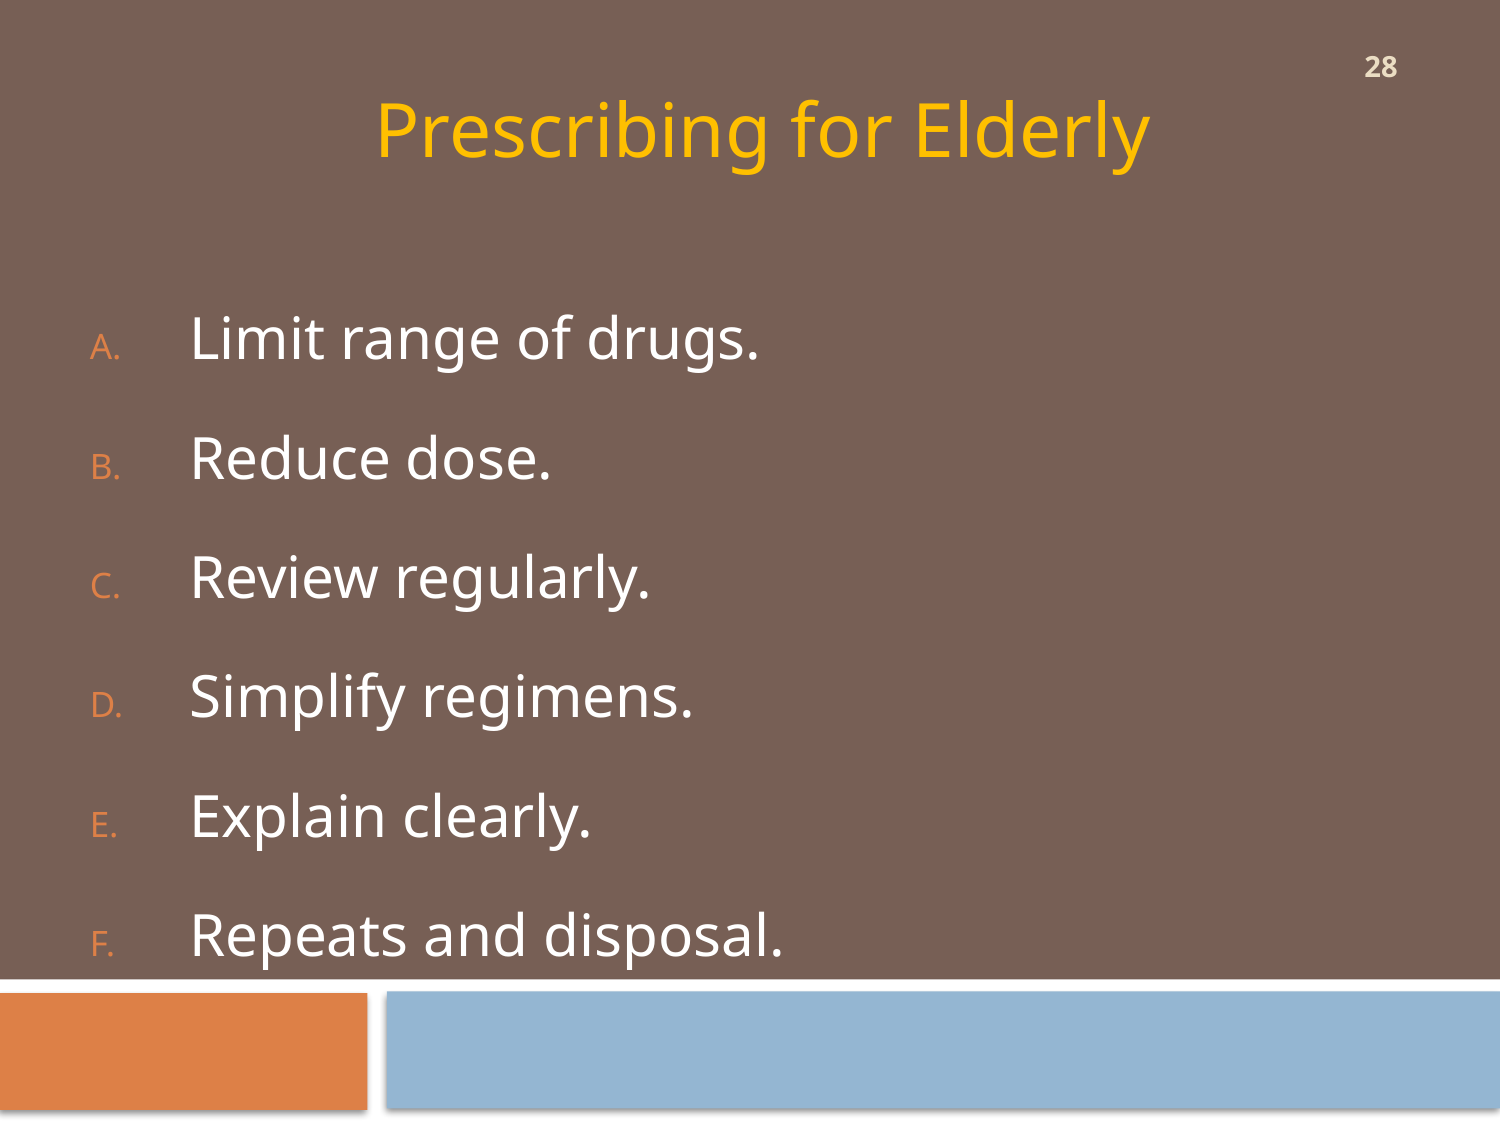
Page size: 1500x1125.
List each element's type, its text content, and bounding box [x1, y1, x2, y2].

subtitle Prescribing for Elderly Limit range of drugs. Reduce dose. Review regularly. Simplify regimens. Explain clearly. Repeats and disposal. [75, 75, 1450, 1075]
slide_number 28 [1312, 37, 1450, 100]
